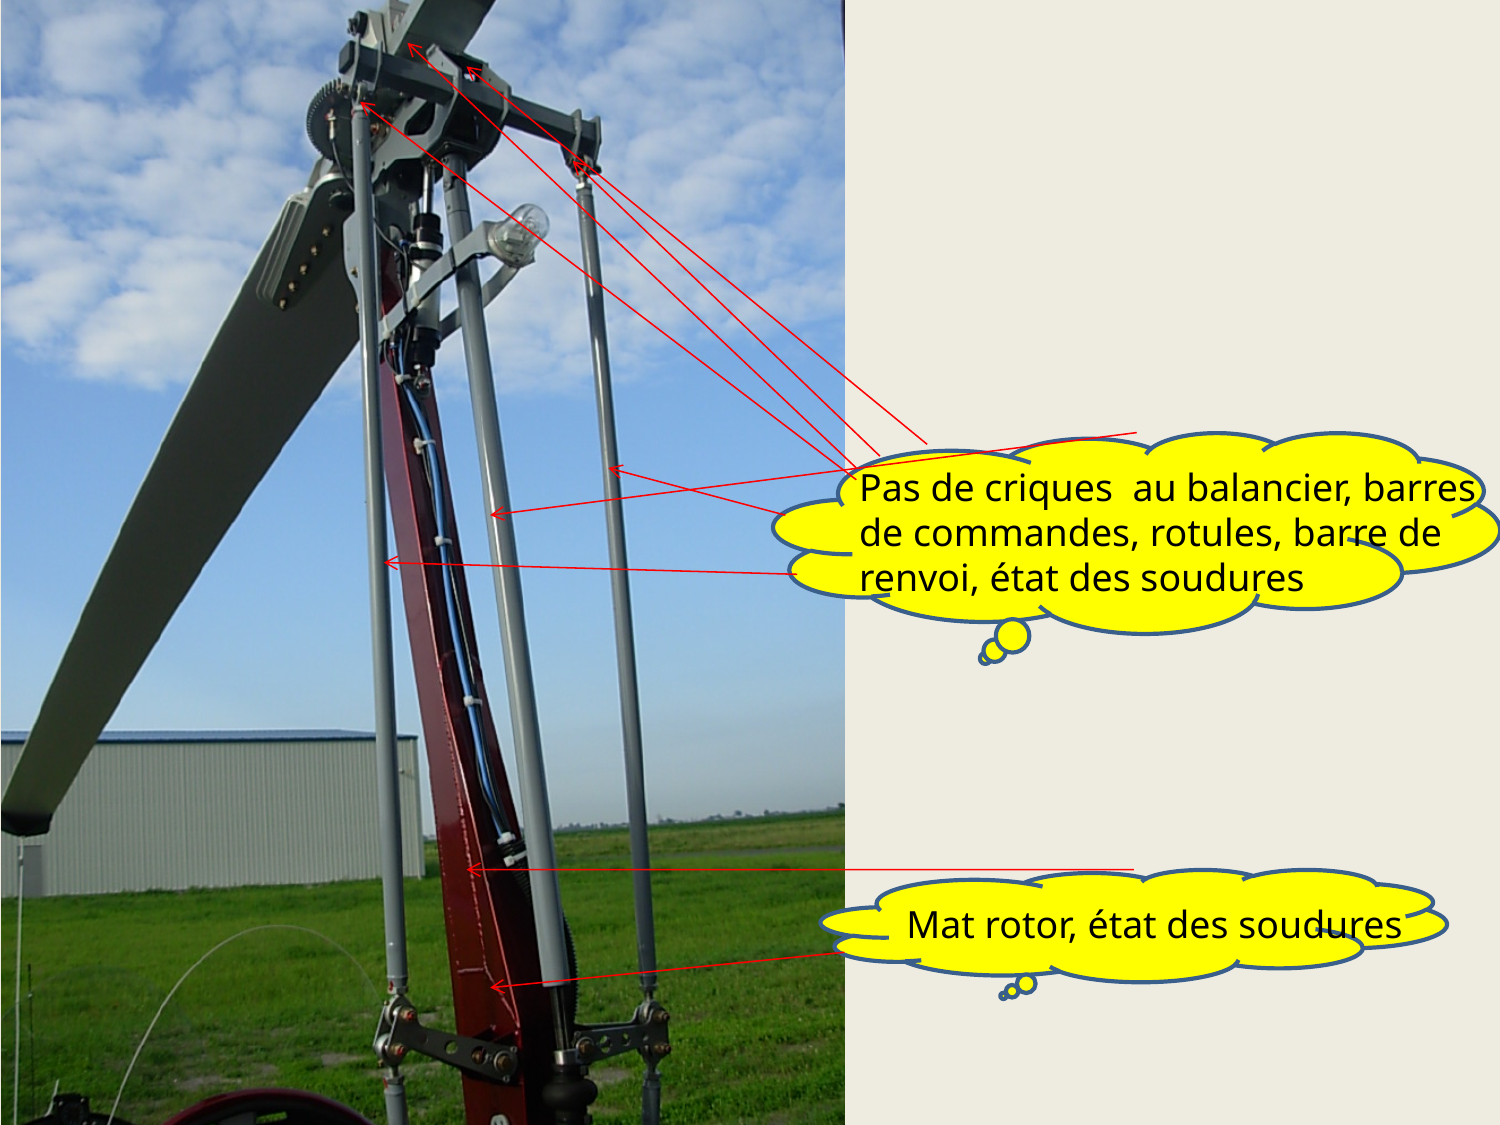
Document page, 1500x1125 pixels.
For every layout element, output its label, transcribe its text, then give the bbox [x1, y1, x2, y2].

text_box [466, 66, 928, 445]
text_box [990, 953, 1363, 1002]
text_box [990, 606, 1356, 665]
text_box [466, 869, 823, 927]
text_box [861, 453, 881, 457]
text_box [990, 431, 1419, 456]
text_box Pas de criques au balancier, barres de commandes, rotules, barre de renvoi, état des soudures [990, 456, 1500, 606]
text_box [990, 867, 1428, 893]
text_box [489, 951, 845, 988]
picture [0, 1, 986, 1125]
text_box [407, 42, 857, 469]
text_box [489, 514, 777, 534]
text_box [607, 488, 786, 516]
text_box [359, 101, 857, 481]
text_box [1436, 910, 1450, 938]
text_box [383, 562, 798, 575]
text_box Mat rotor, état des soudures [990, 893, 1436, 953]
